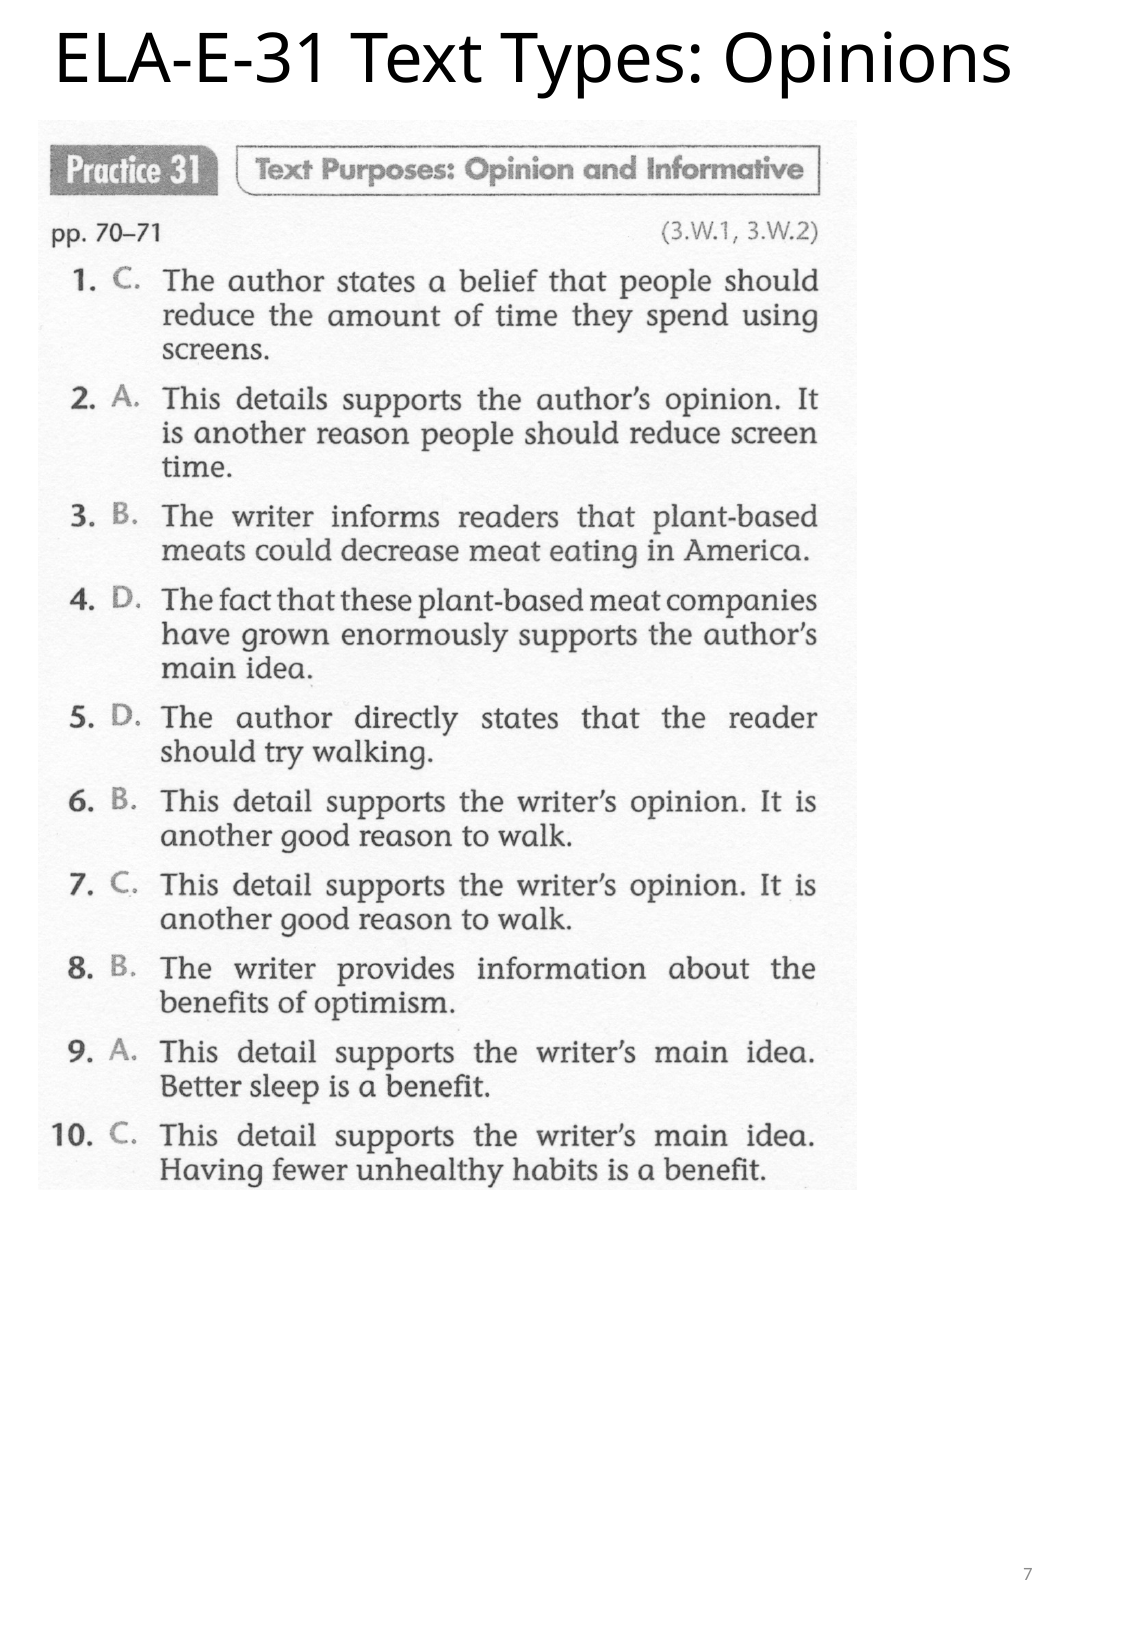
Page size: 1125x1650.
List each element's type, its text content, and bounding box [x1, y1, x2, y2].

picture [38, 120, 857, 1190]
slide_number 7 [794, 1529, 1048, 1618]
title ELA-E-31 Text Types: Opinions [38, 0, 1087, 121]
